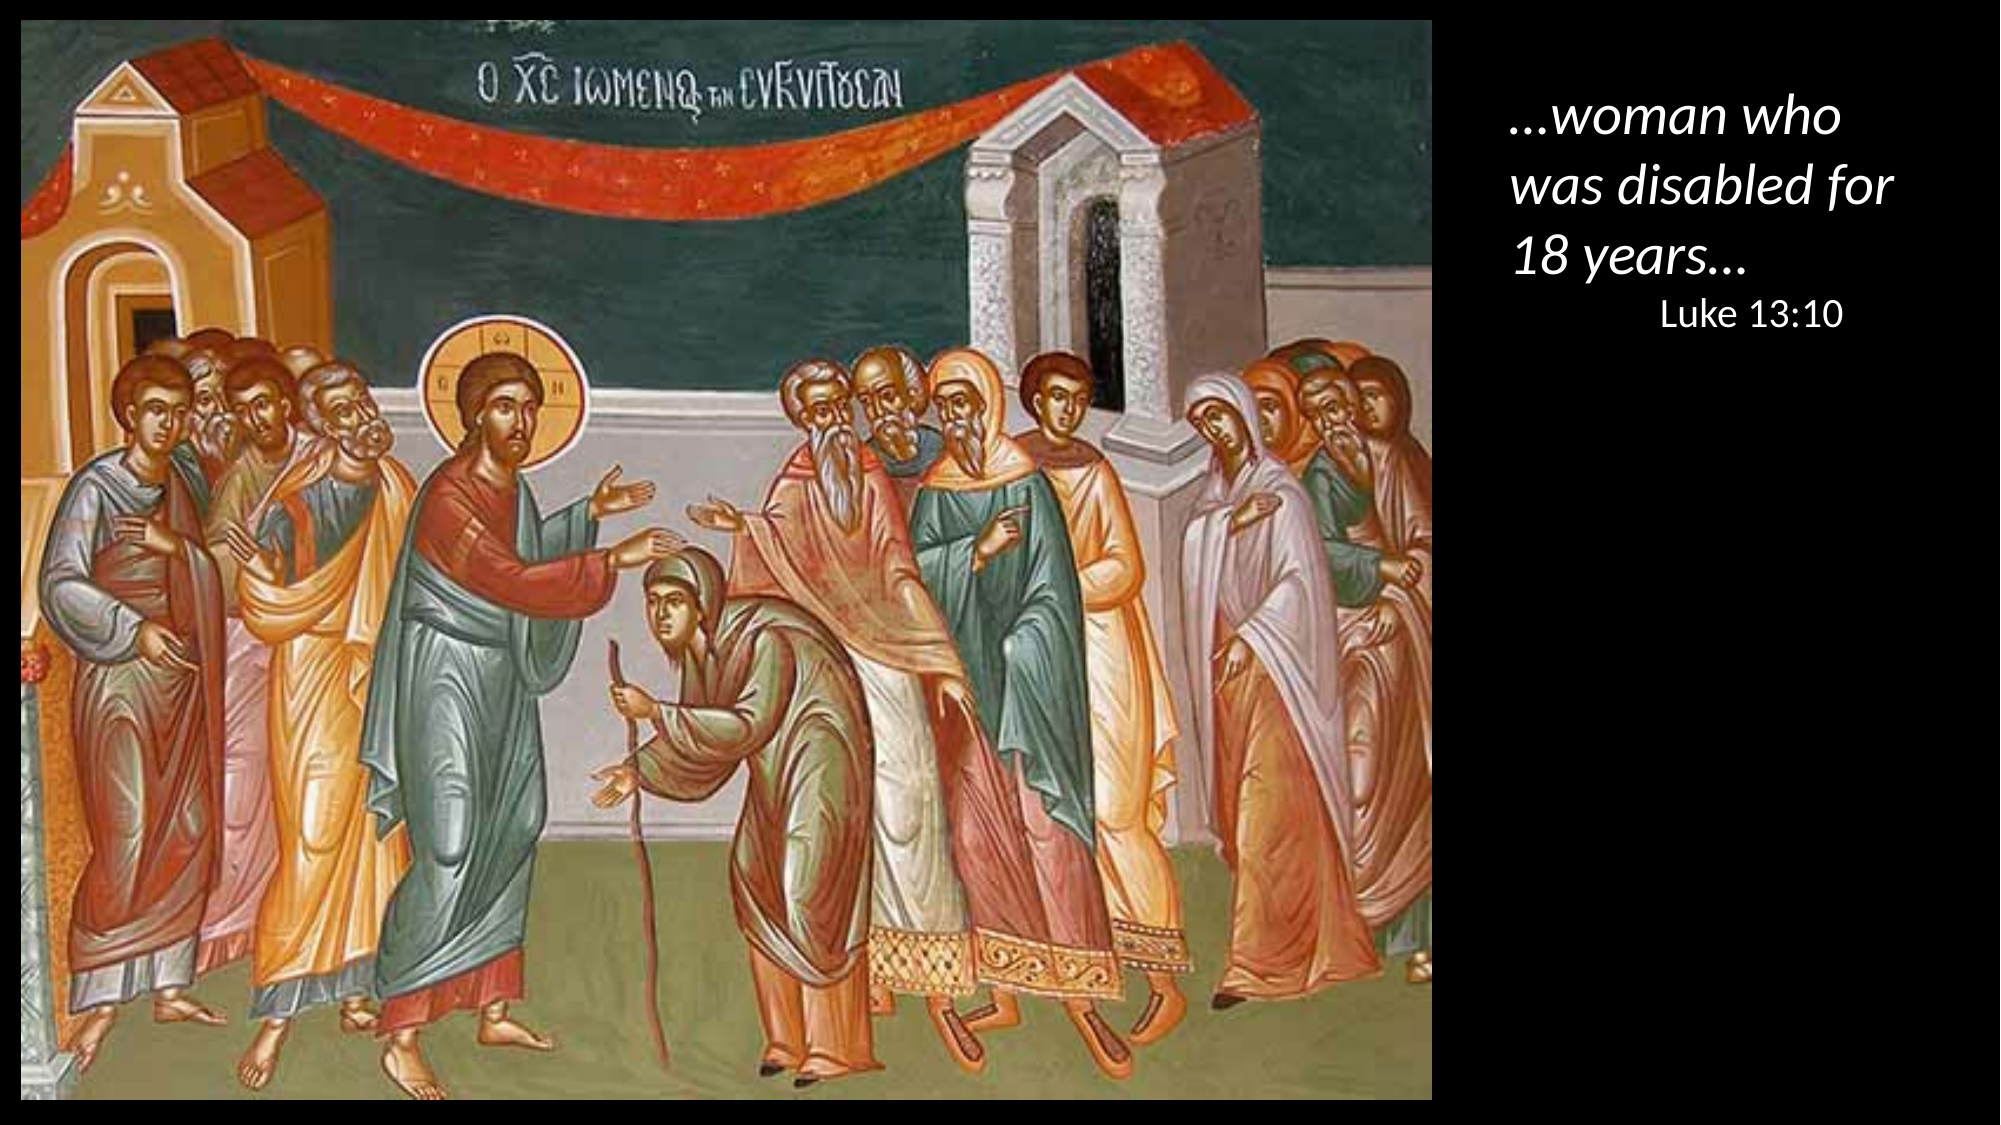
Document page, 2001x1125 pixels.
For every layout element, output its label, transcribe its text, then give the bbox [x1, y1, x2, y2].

picture [21, 20, 1432, 1100]
text_box …woman who was disabled for 18 years… Luke 13:10 [1495, 68, 1915, 344]
